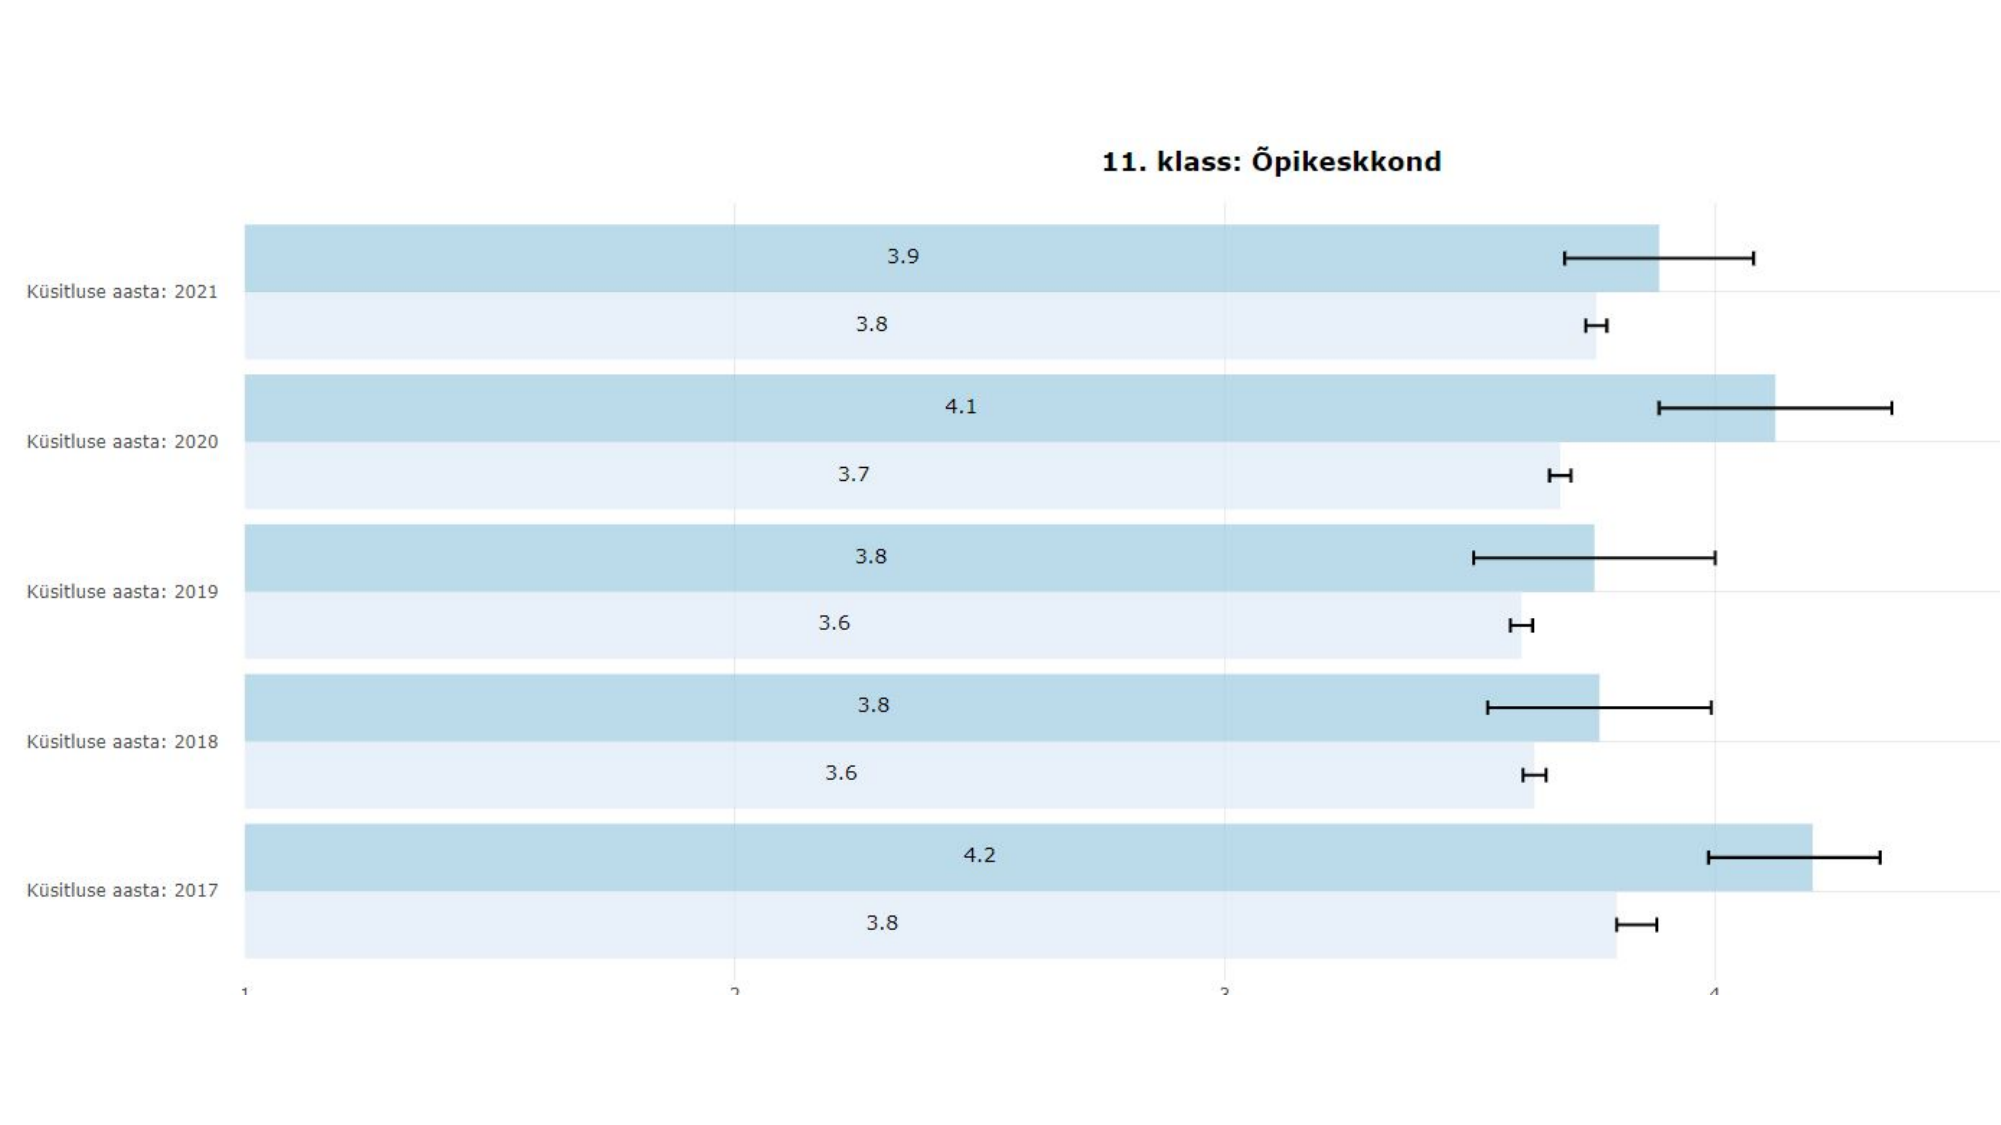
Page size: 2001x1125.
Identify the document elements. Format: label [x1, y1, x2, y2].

picture [0, 138, 2000, 995]
